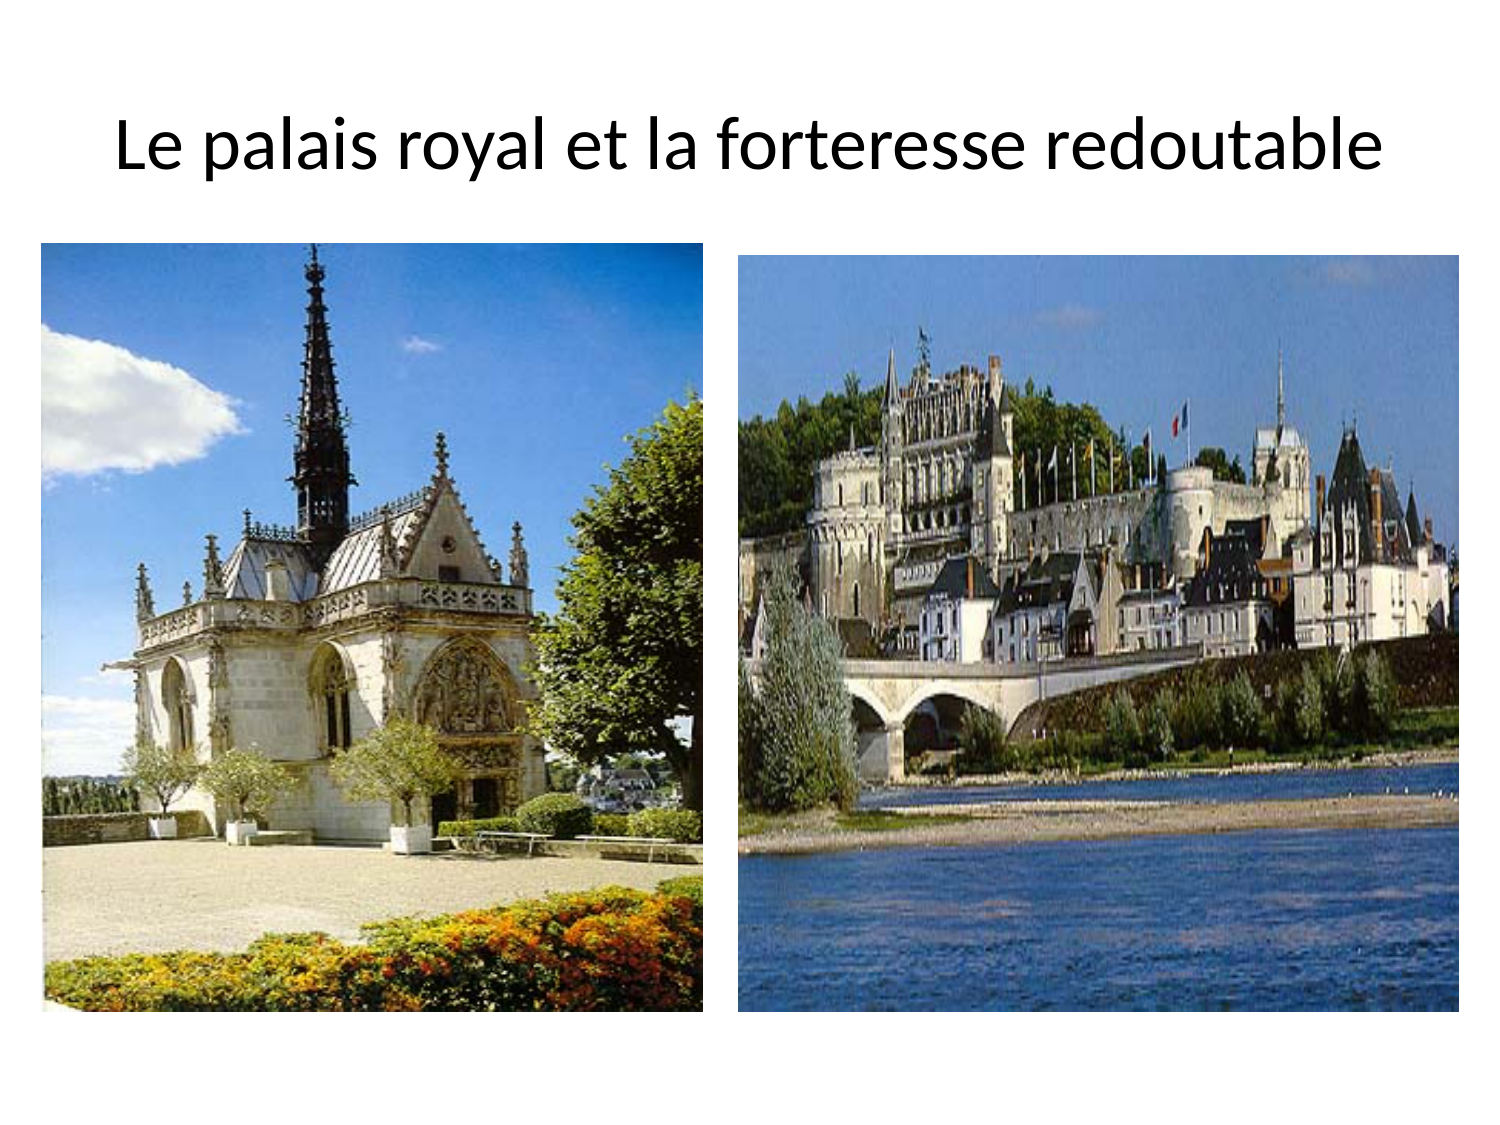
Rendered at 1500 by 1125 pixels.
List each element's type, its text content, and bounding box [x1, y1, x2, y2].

title Le palais royal et la forteresse redoutable [75, 45, 1425, 233]
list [41, 243, 703, 1012]
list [737, 255, 1459, 1012]
